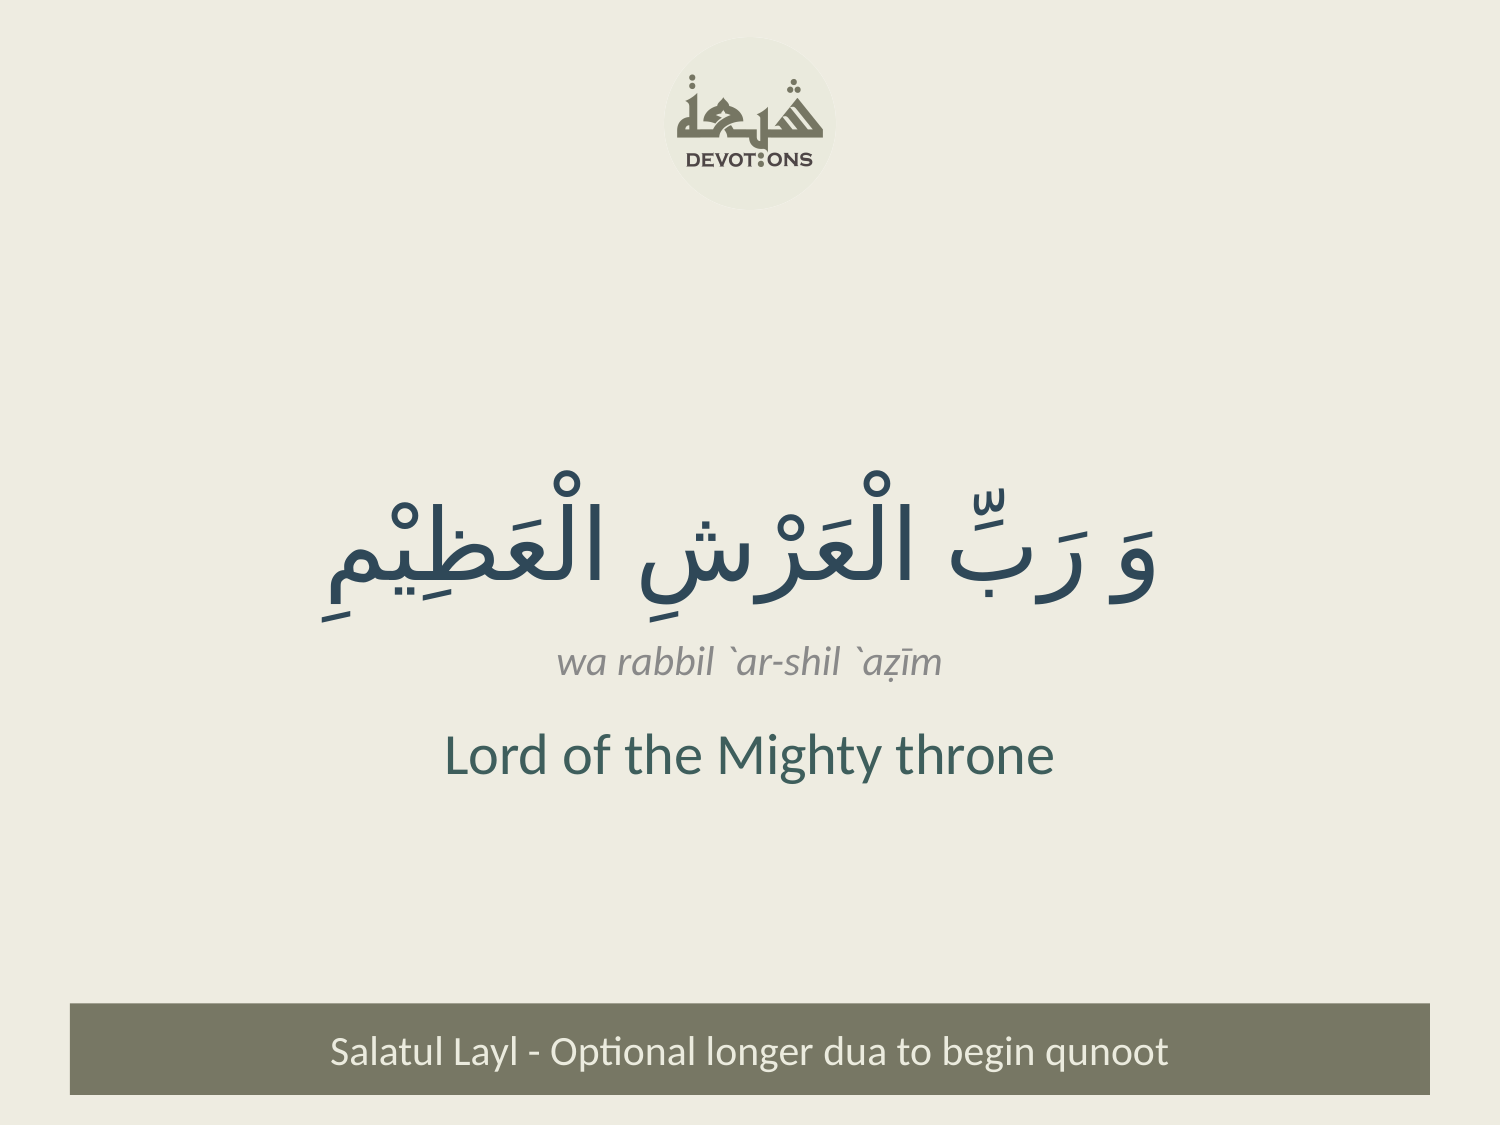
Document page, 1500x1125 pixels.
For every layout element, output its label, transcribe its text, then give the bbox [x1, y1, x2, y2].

list Salatul Layl - Optional longer dua to begin qunoot [69, 1003, 1430, 1095]
picture [656, 29, 844, 203]
list وَ رَبِّ الْعَرْشِ الْعَظِيْمِ wa rabbil `ar-shil `aẓīm Lord of the Mighty throne [69, 203, 1430, 1003]
